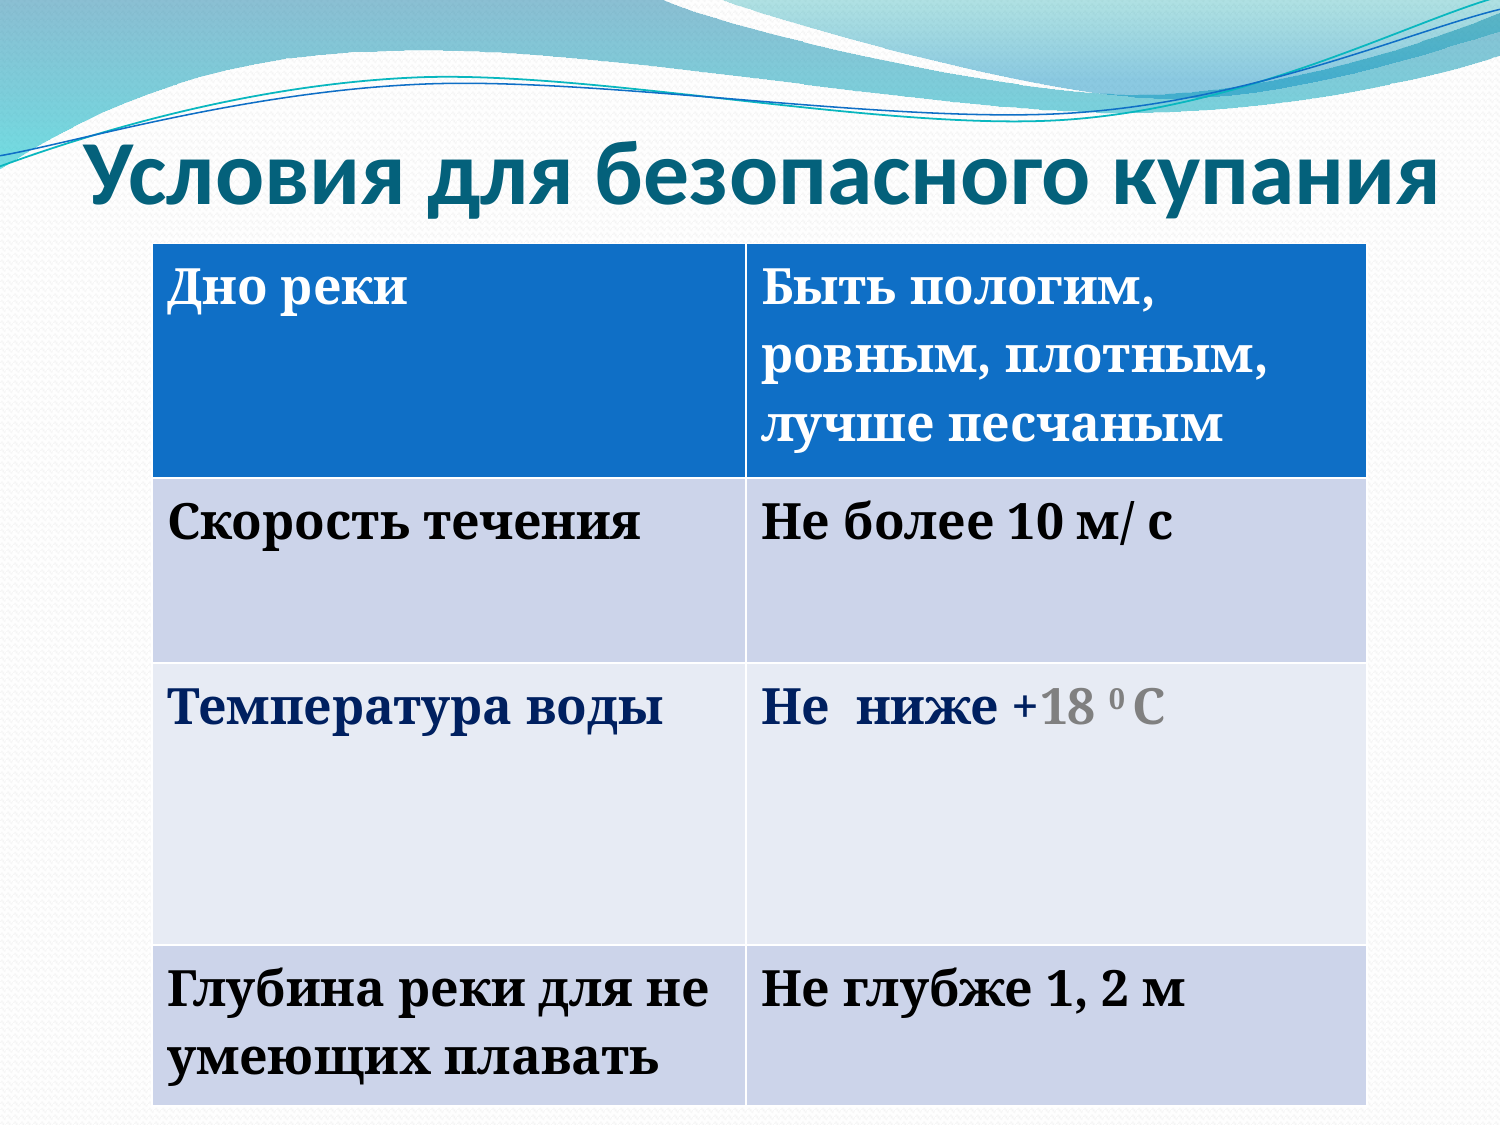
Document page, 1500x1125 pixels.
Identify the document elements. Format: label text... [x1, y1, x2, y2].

table_cell Температура воды [153, 664, 745, 944]
table_cell Скорость течения [153, 479, 745, 662]
table_header Дно реки [153, 244, 745, 477]
table_cell Глубина реки для не умеющих плавать [153, 946, 745, 1105]
table_cell Не ниже +18 0 С [747, 664, 1366, 944]
table_cell Не более 10 м/ с [747, 479, 1366, 662]
title Условия для безопасного купания [82, 35, 1445, 223]
table_header Быть пологим, ровным, плотным, лучше песчаным [747, 244, 1366, 477]
table_cell Не глубже 1, 2 м [747, 946, 1366, 1105]
